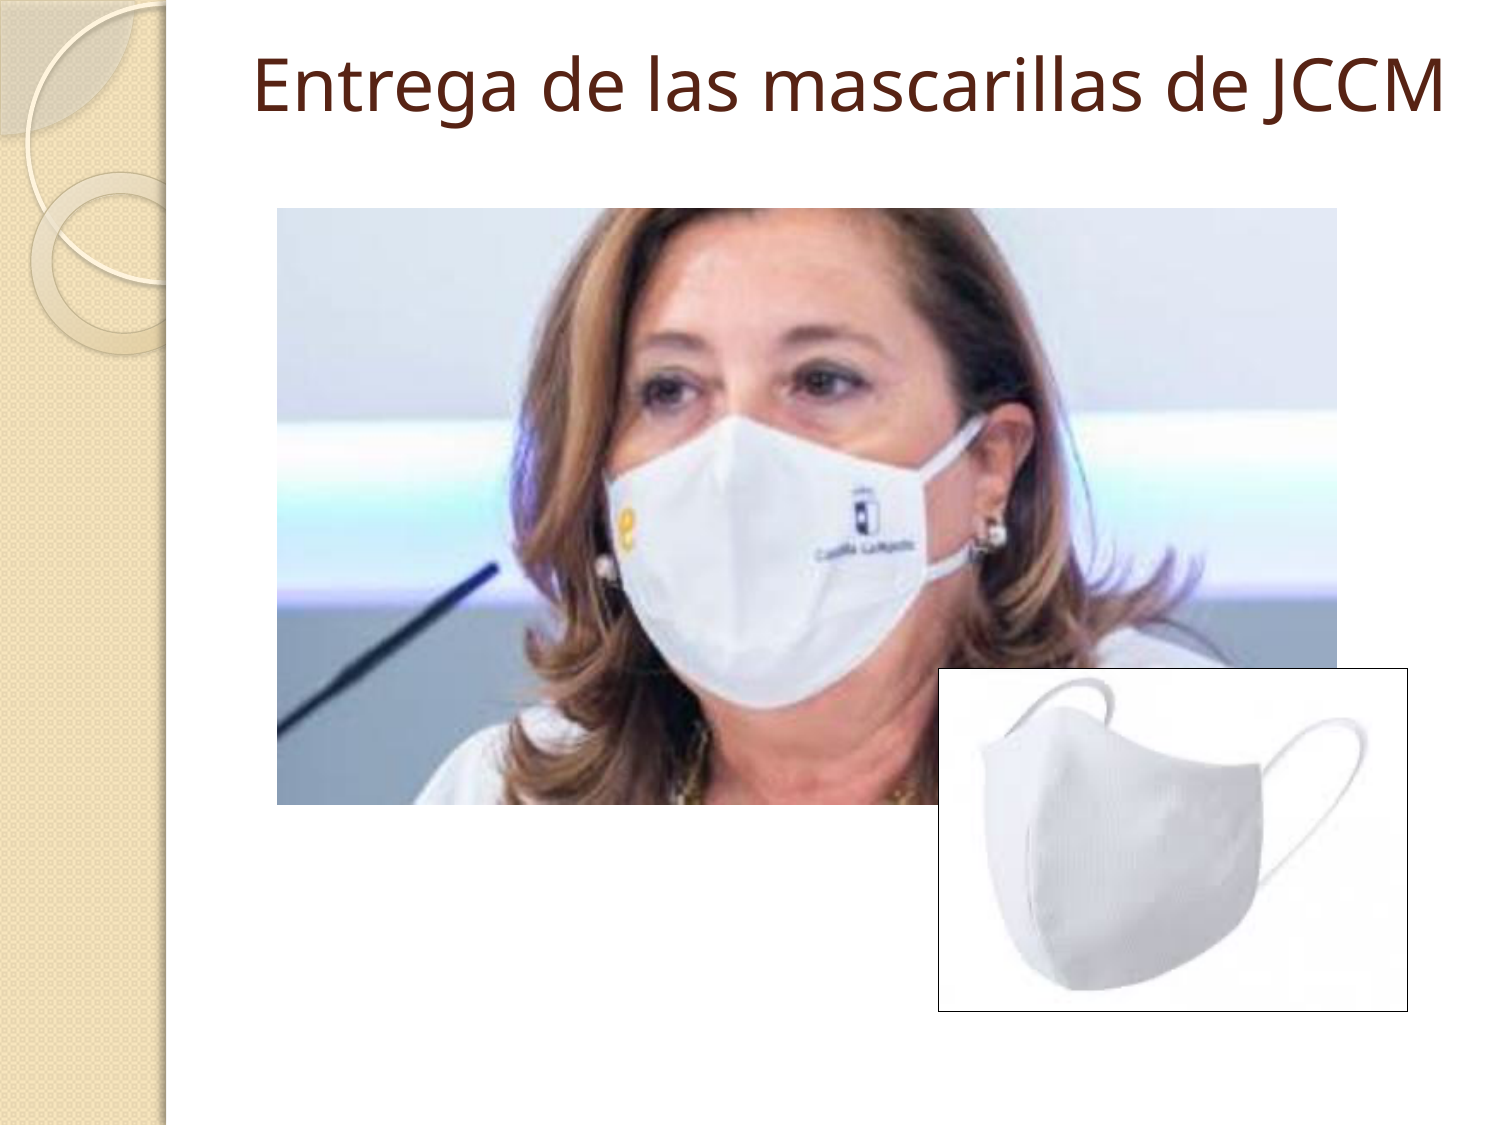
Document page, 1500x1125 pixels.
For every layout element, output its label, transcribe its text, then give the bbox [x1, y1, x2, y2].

picture [277, 207, 1408, 1012]
title Entrega de las mascarillas de JCCM [235, 0, 1466, 176]
